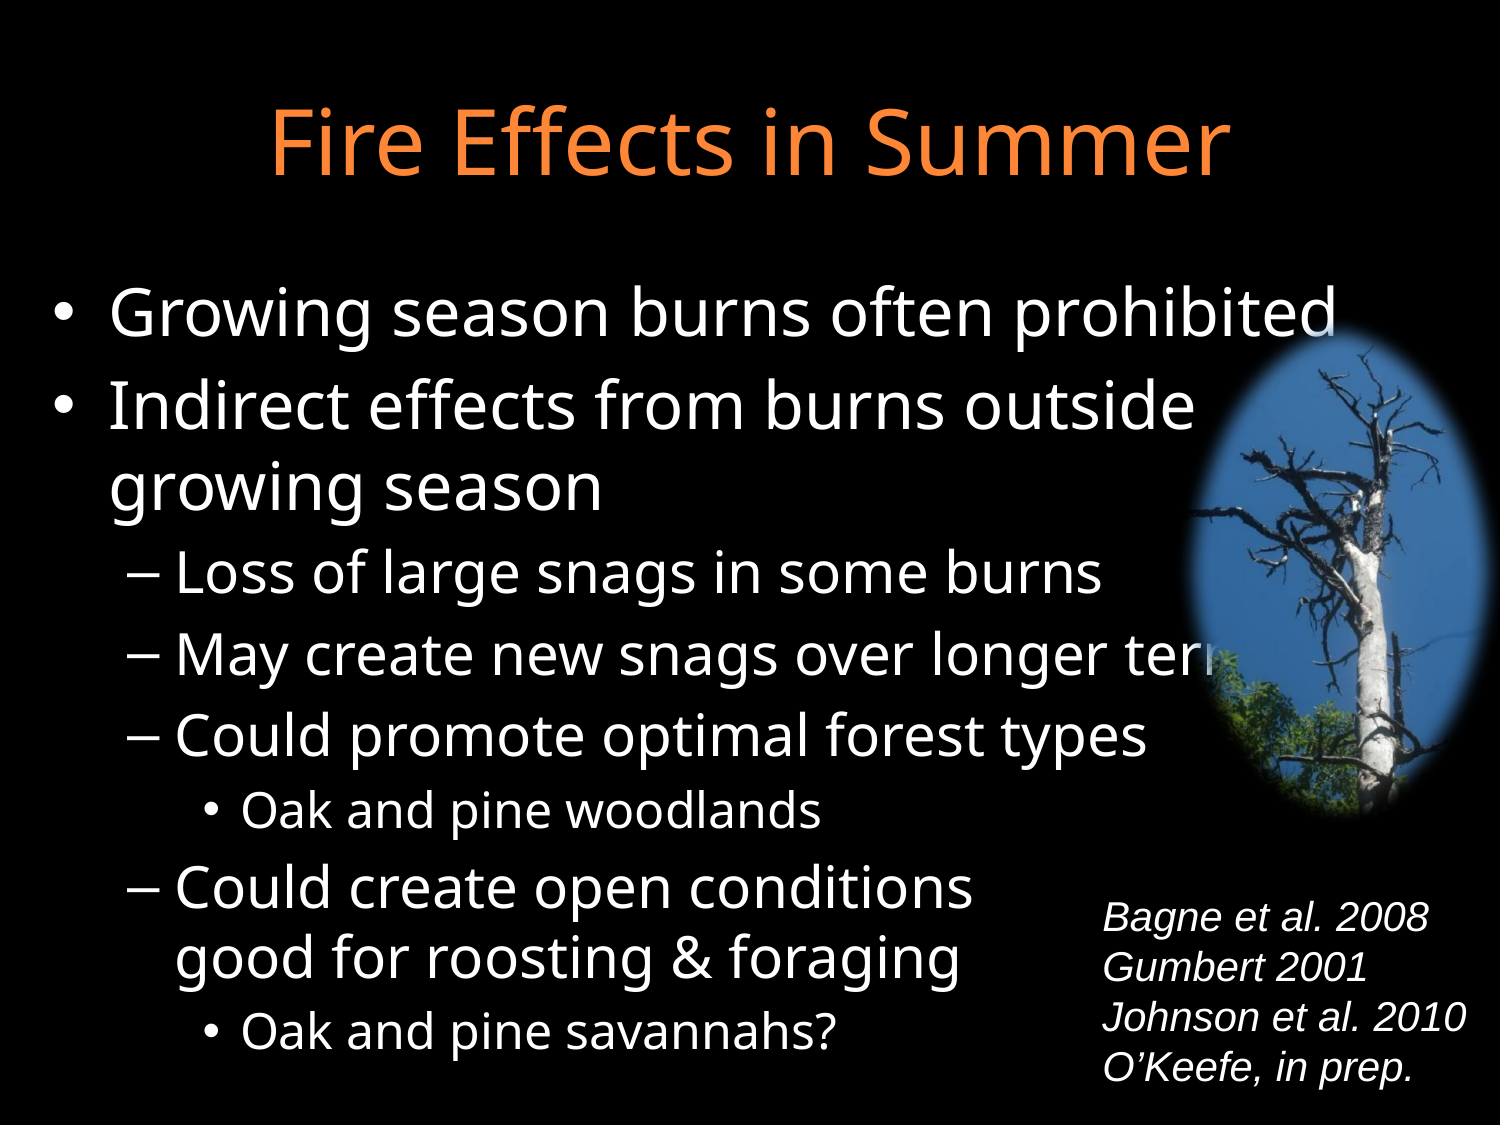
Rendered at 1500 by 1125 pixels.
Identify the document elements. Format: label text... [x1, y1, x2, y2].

list Growing season burns often prohibited Indirect effects from burns outside growing season Loss of large snags in some burns May create new snags over longer term Could promote optimal forest types Oak and pine woodlands Could create open conditions good for roosting & foraging Oak and pine savannahs? [37, 262, 1388, 1006]
picture [1174, 312, 1500, 830]
title Fire Effects in Summer [74, 44, 1426, 233]
text_box Bagne et al. 2008 Gumbert 2001 Johnson et al. 2010 O’Keefe, in prep. [1087, 882, 1497, 1098]
